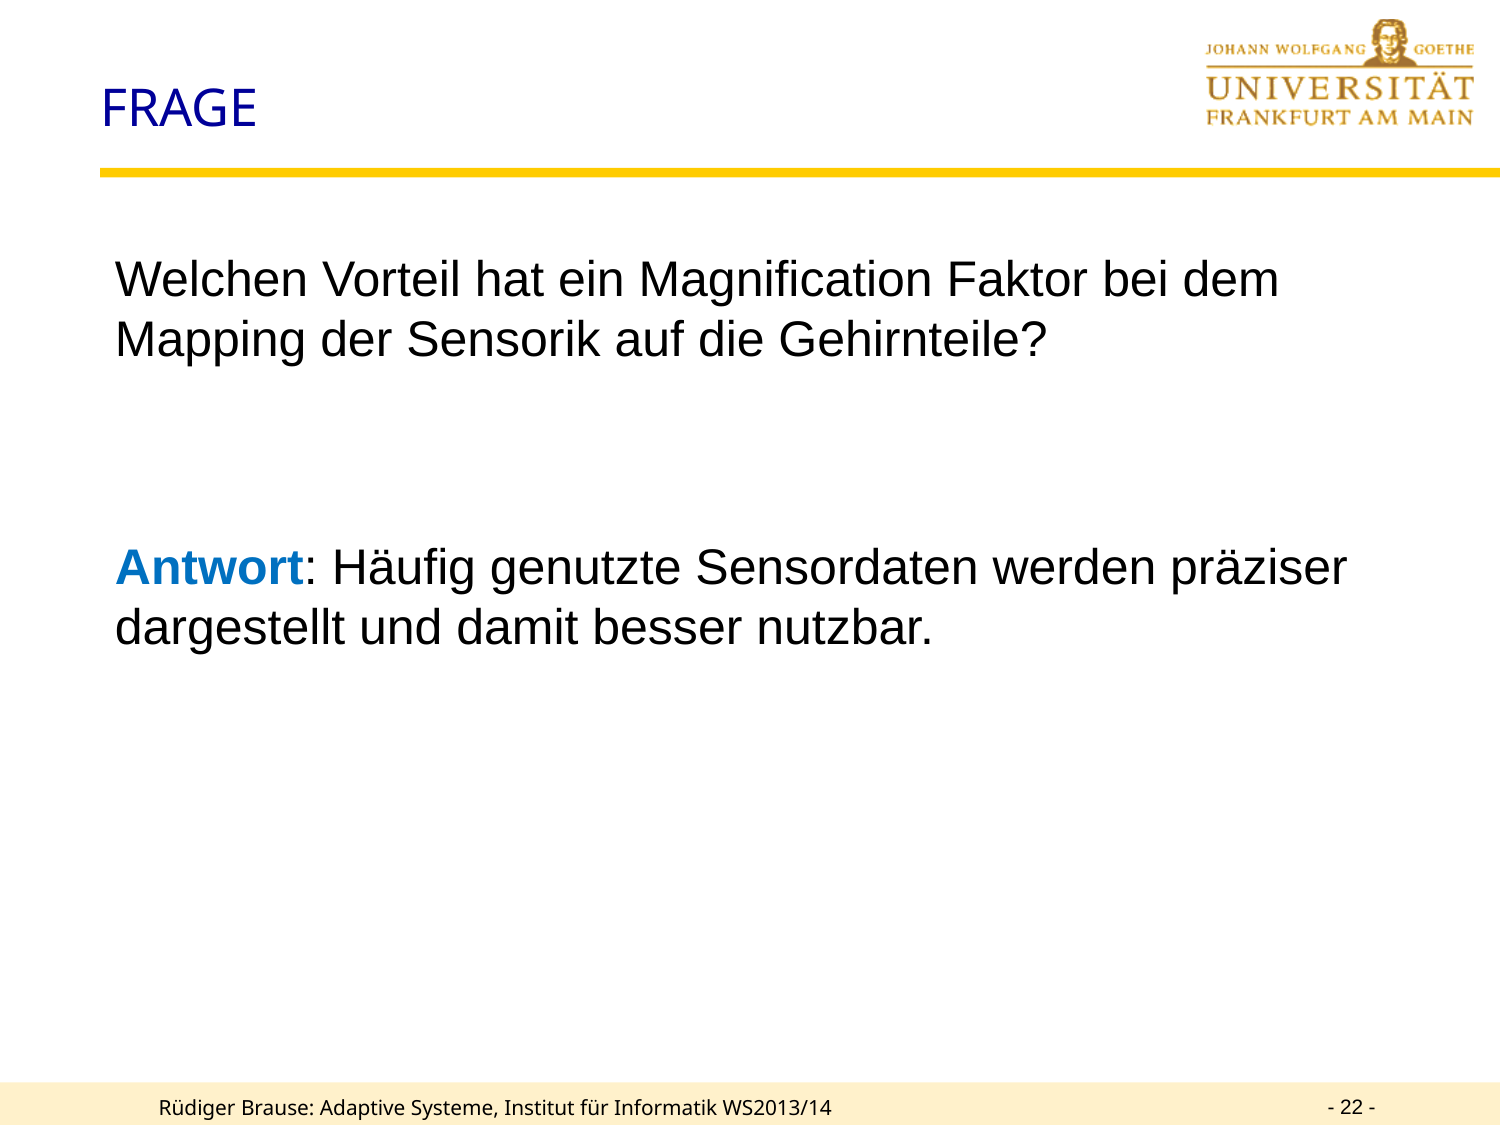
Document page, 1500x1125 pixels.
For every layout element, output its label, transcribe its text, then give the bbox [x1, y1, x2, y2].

text_box Welchen Vorteil hat ein Magnification Faktor bei dem Mapping der Sensorik auf die Gehirnteile? [100, 238, 1425, 374]
picture [1198, 19, 1481, 136]
footer Rüdiger Brause: Adaptive Systeme, Institut für Informatik WS2013/14 [143, 1087, 957, 1125]
text_box Antwort: Häufig genutzte Sensordaten werden präziser dargestellt und damit besser nutzbar. [100, 526, 1425, 662]
slide_number - 22 - [1312, 1086, 1426, 1125]
title FRAGE [100, 66, 1187, 149]
